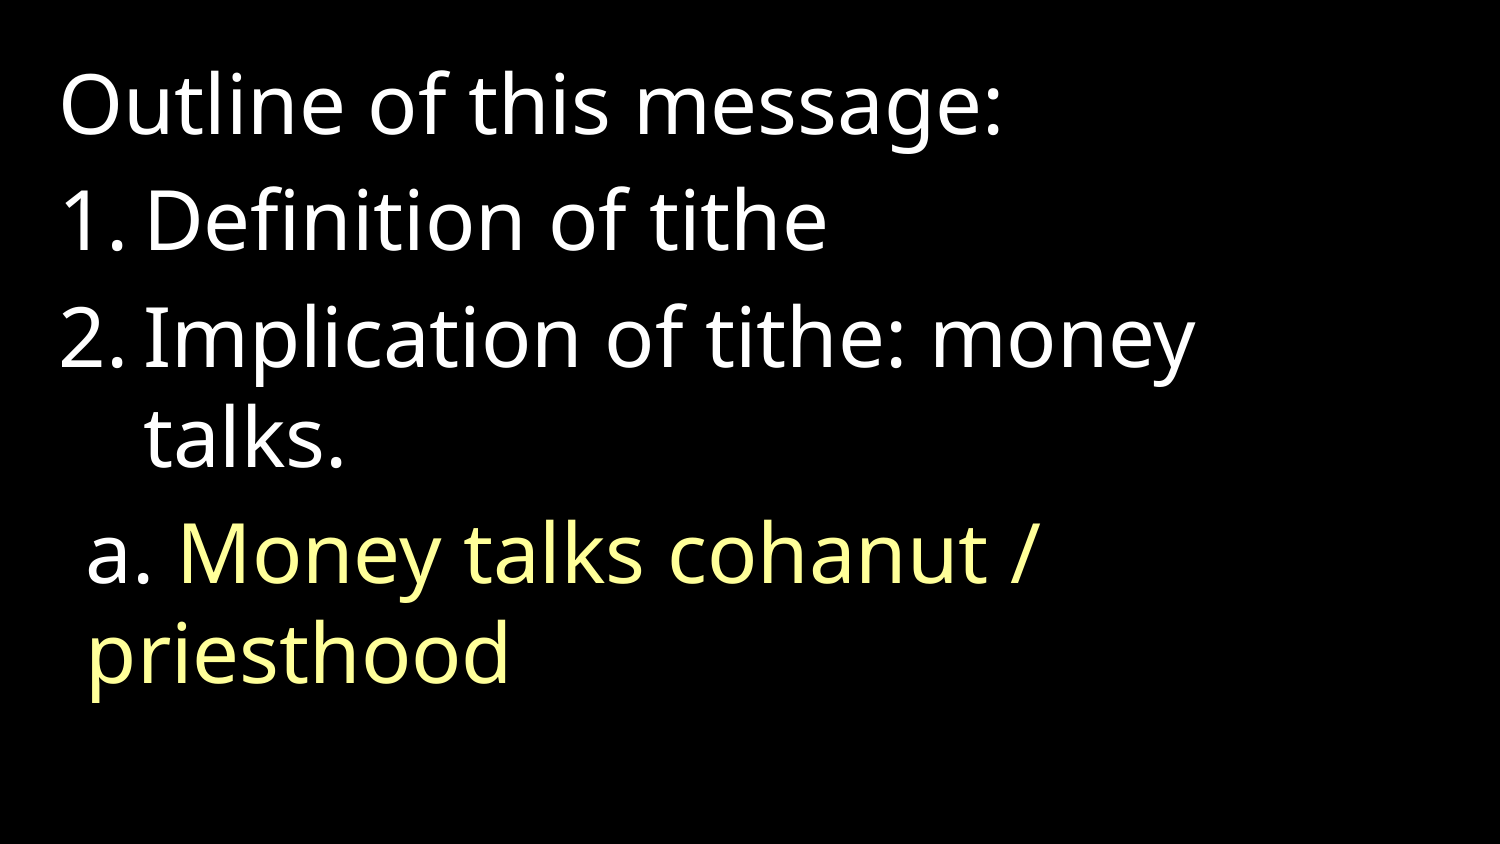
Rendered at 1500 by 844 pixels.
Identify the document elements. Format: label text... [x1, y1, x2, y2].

list Outline of this message: Definition of tithe Implication of tithe: money talks. a. Money talks cohanut / priesthood [50, 46, 1425, 810]
